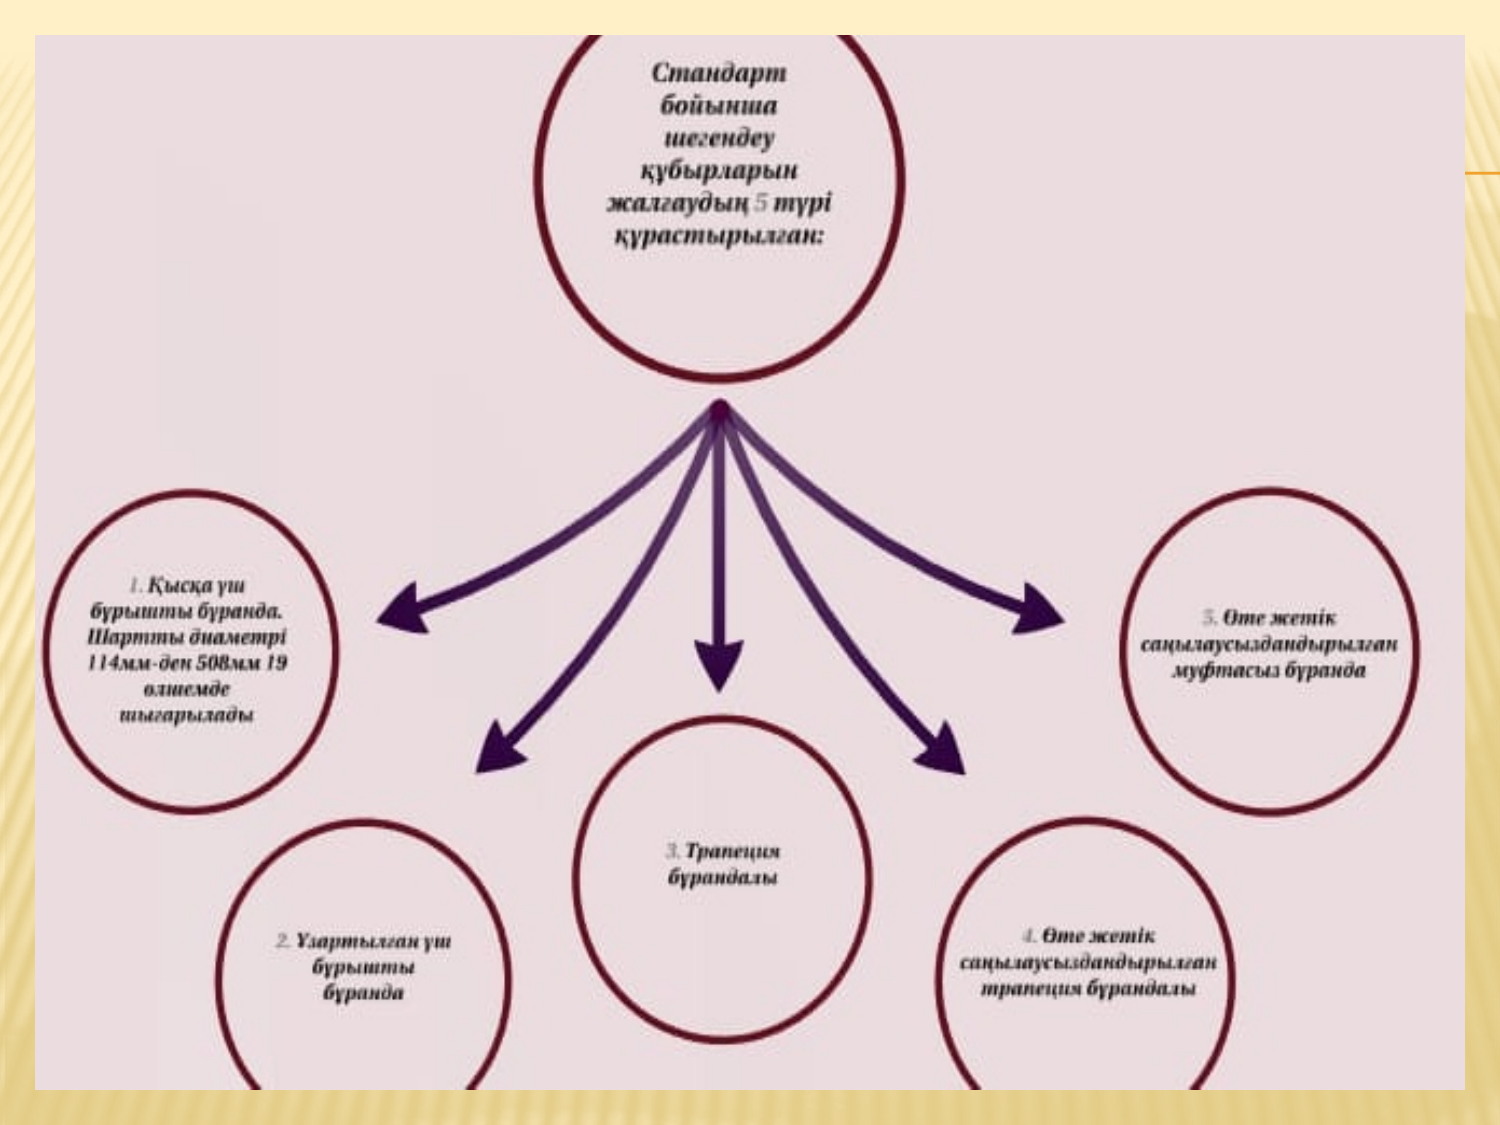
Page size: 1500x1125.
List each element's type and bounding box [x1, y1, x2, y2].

list [34, 34, 1466, 1091]
